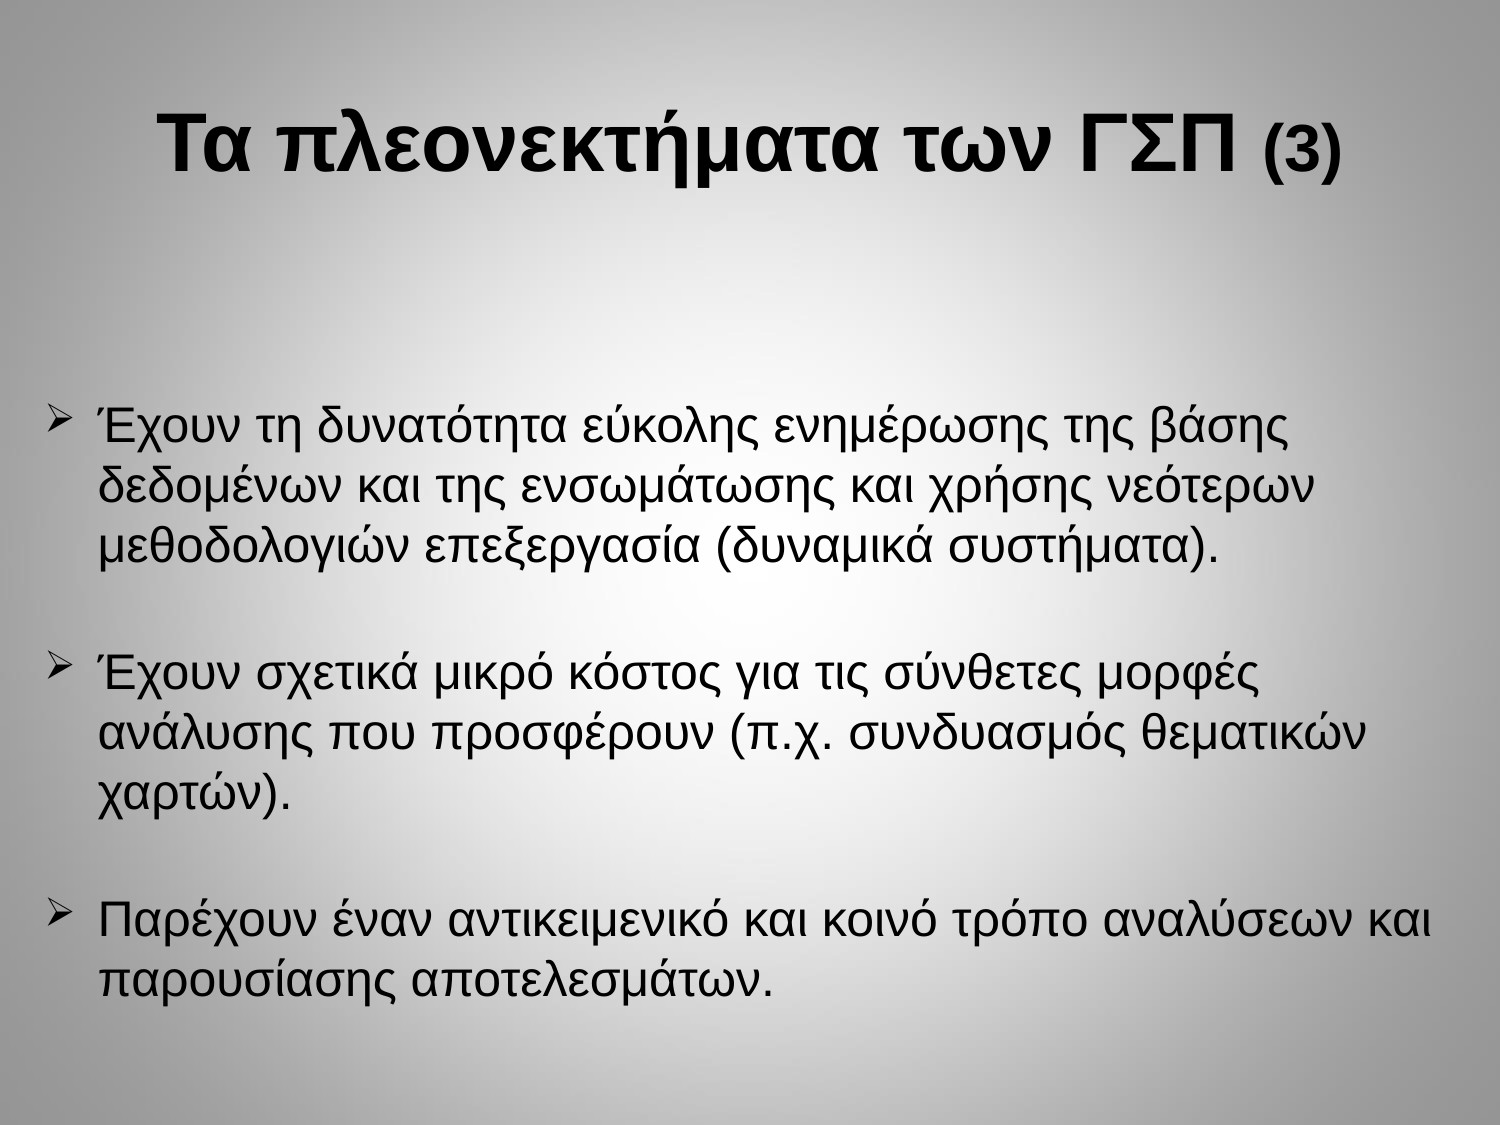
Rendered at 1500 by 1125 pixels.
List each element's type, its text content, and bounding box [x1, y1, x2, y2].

list Έχουν τη δυνατότητα εύκολης ενημέρωσης της βάσης δεδομένων και της ενσωμάτωσης και χρήσης νεότερων μεθοδολογιών επεξεργασία (δυναμικά συστήματα). Έχουν σχετικά μικρό κόστος για τις σύνθετες μορφές ανάλυσης που προσφέρουν (π.χ. συνδυασμός θεματικών χαρτών). Παρέχουν έναν αντικειμενικό και κοινό τρόπο αναλύσεων και παρουσίασης αποτελεσμάτων. [29, 385, 1471, 1118]
title Τα πλεονεκτήματα των ΓΣΠ (3) [112, 89, 1388, 188]
picture [0, 0, 1500, 1125]
